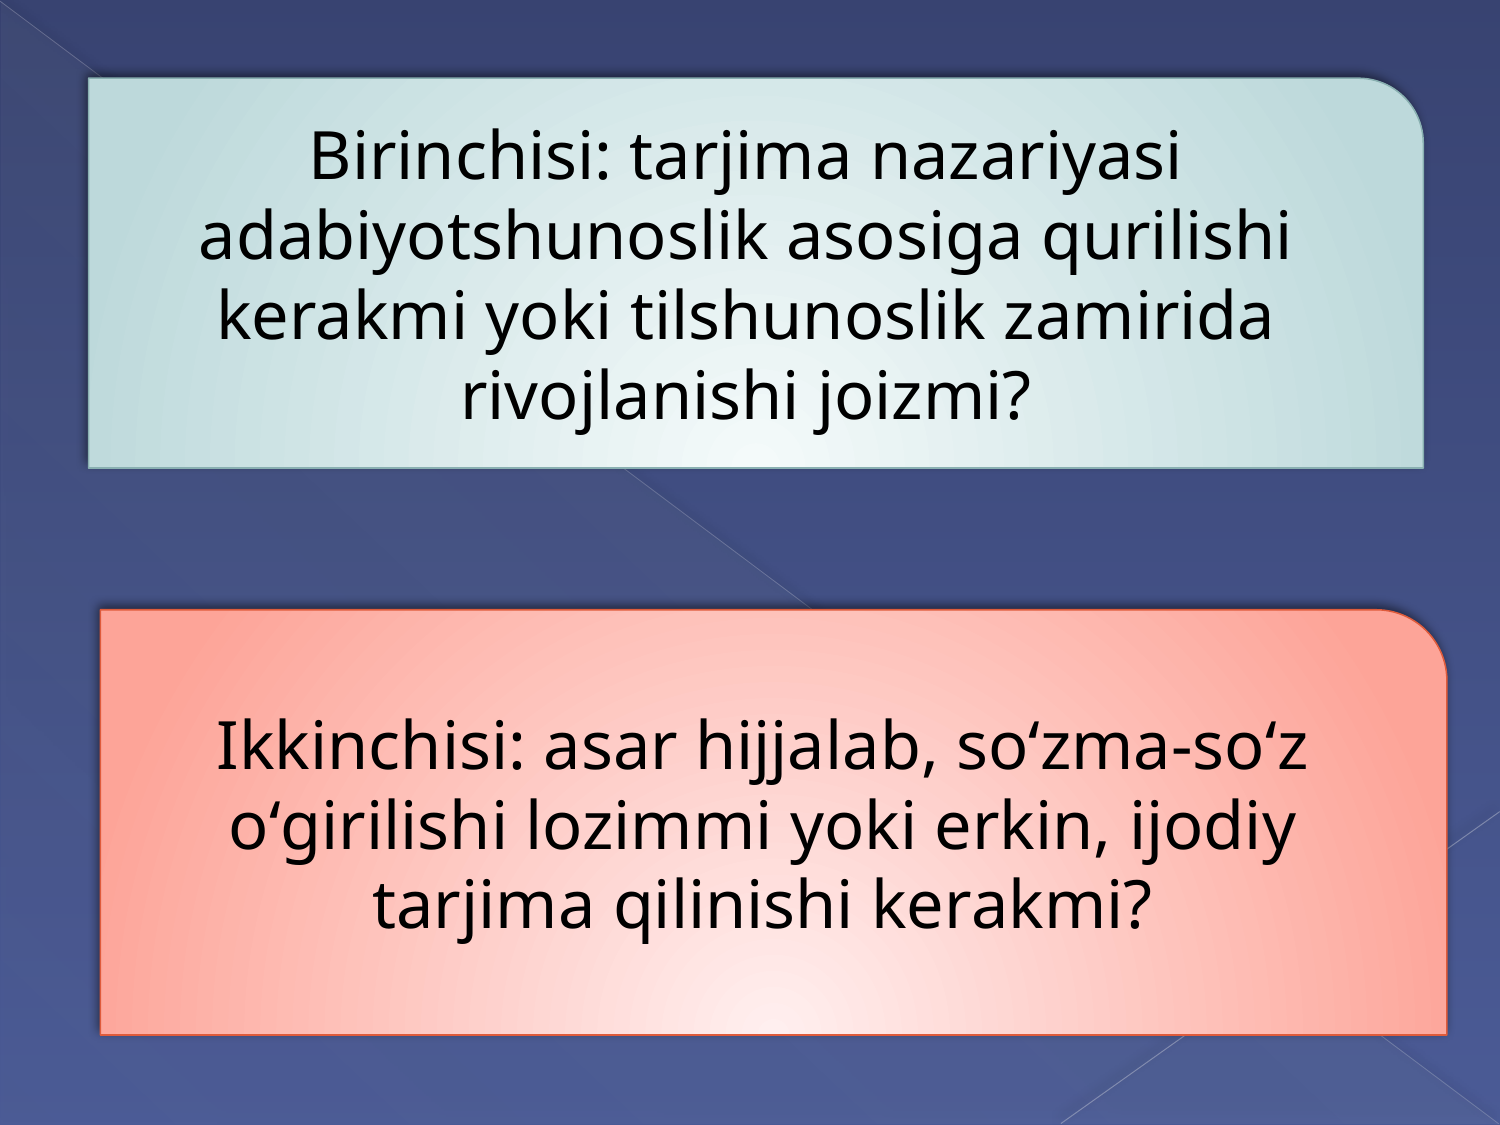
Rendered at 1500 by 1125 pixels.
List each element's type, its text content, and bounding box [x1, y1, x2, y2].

text_box Birinchisi: tarjima nazariyasi adabiyotshunoslik asosiga qurilishi kerakmi yoki tilshunoslik zamirida rivojlanishi joizmi? [87, 77, 1425, 469]
text_box Ikkinchisi: asar hijjalab, soʻzma-soʻz oʻgirilishi lozimmi yoki erkin, ijodiy tarjima qilinishi kerakmi? [99, 608, 1448, 1036]
